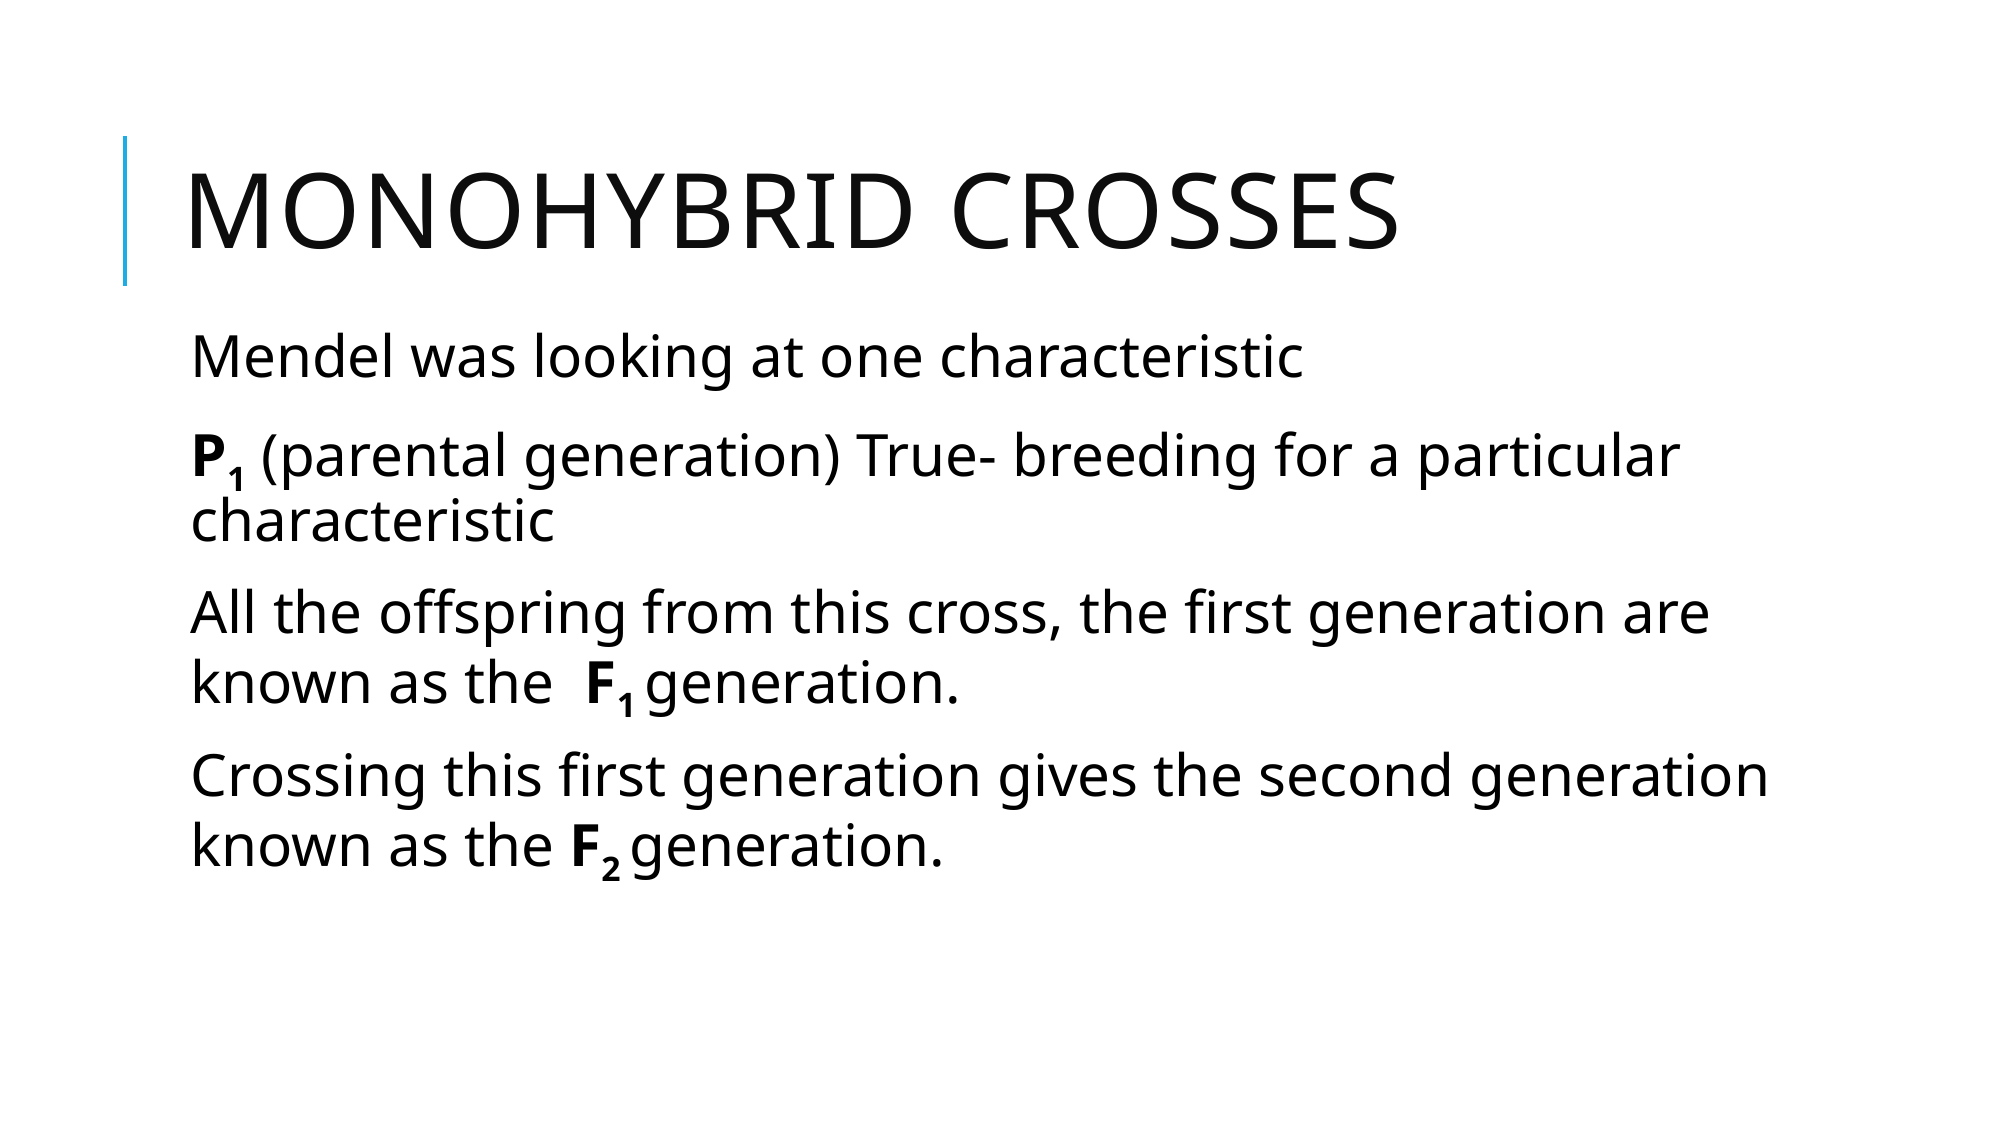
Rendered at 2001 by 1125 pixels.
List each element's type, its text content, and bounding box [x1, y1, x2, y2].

list Mendel was looking at one characteristic P1 (parental generation) True- breeding for a particular characteristic All the offspring from this cross, the first generation are known as the F1 generation. Crossing this first generation gives the second generation known as the F2 generation. [168, 320, 1794, 981]
title Monohybrid Crosses [168, 96, 1763, 320]
